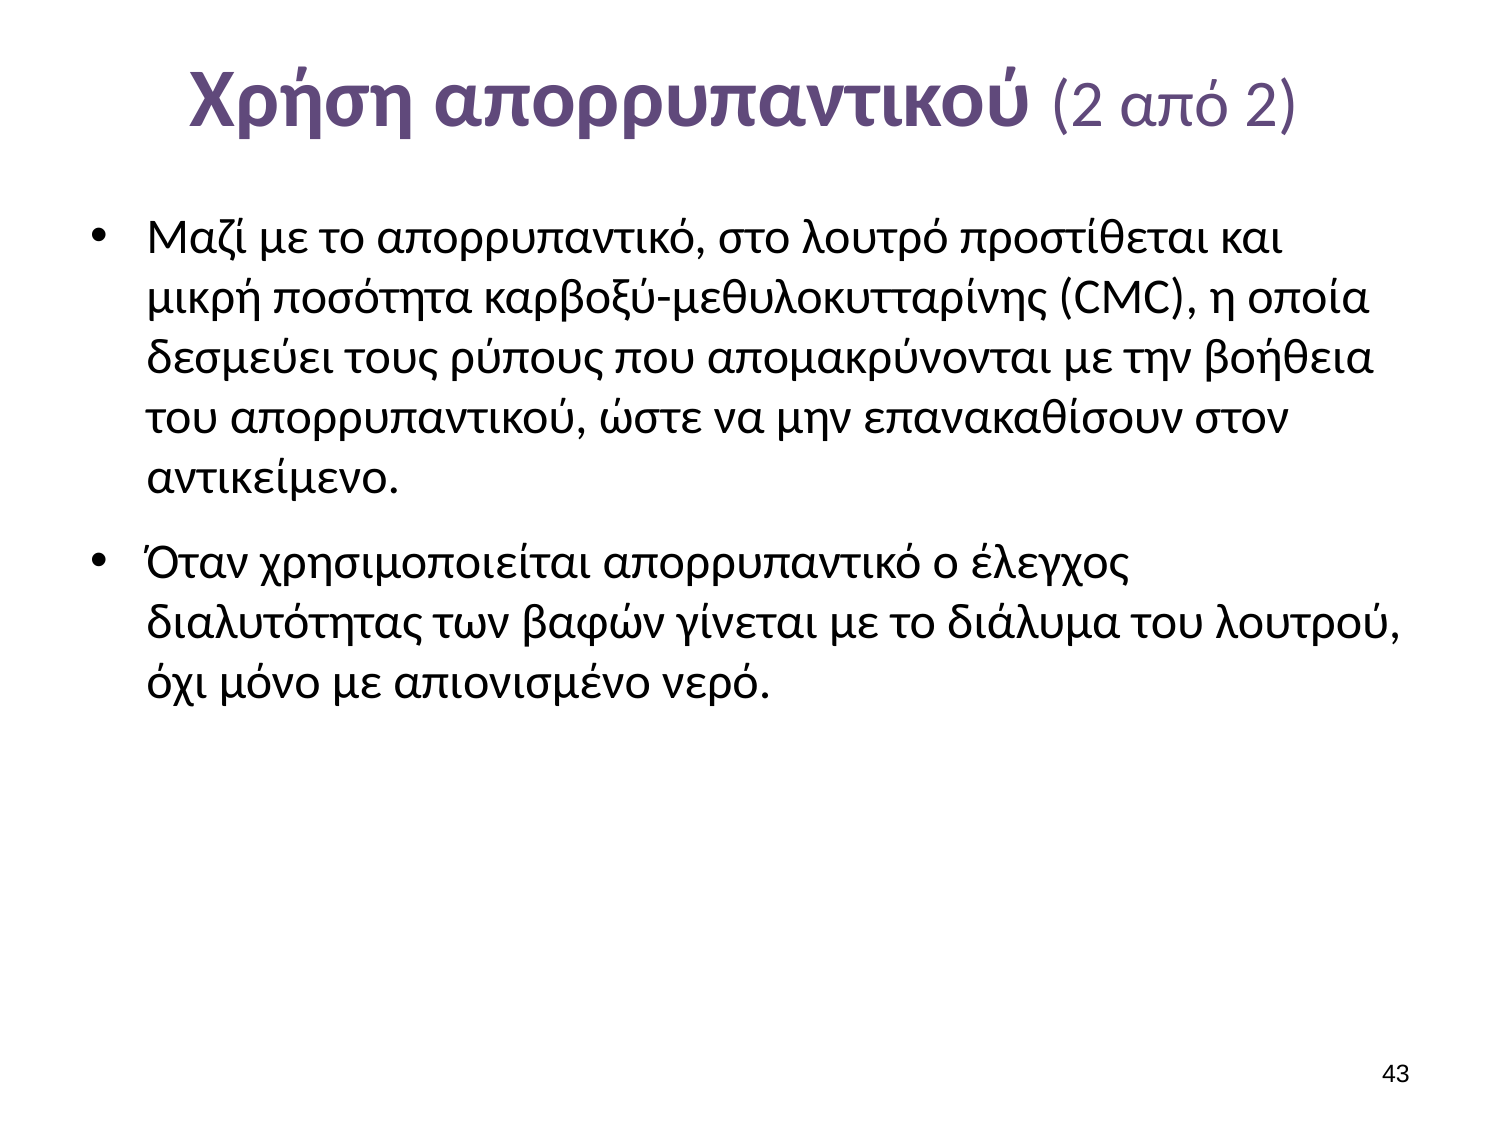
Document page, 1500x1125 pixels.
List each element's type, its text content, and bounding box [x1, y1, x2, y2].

title Χρήση απορρυπαντικού (2 από 2) [76, 19, 1427, 169]
slide_number 42 [1074, 1042, 1425, 1103]
list Μαζί με το απορρυπαντικό, στο λουτρό προστίθεται και μικρή ποσότητα καρβοξύ-μεθυλοκυτταρίνης (CMC), η οποία δεσμεύει τους ρύπους που απομακρύνονται με την βοήθεια του απορρυπαντικού, ώστε να μην επανακαθίσουν στον αντικείμενο. Όταν χρησιμοποιείται απορρυπαντικό ο έλεγχος διαλυτότητας των βαφών γίνεται με το διάλυμα του λουτρού, όχι μόνο με απιονισμένο νερό. [75, 196, 1425, 1024]
